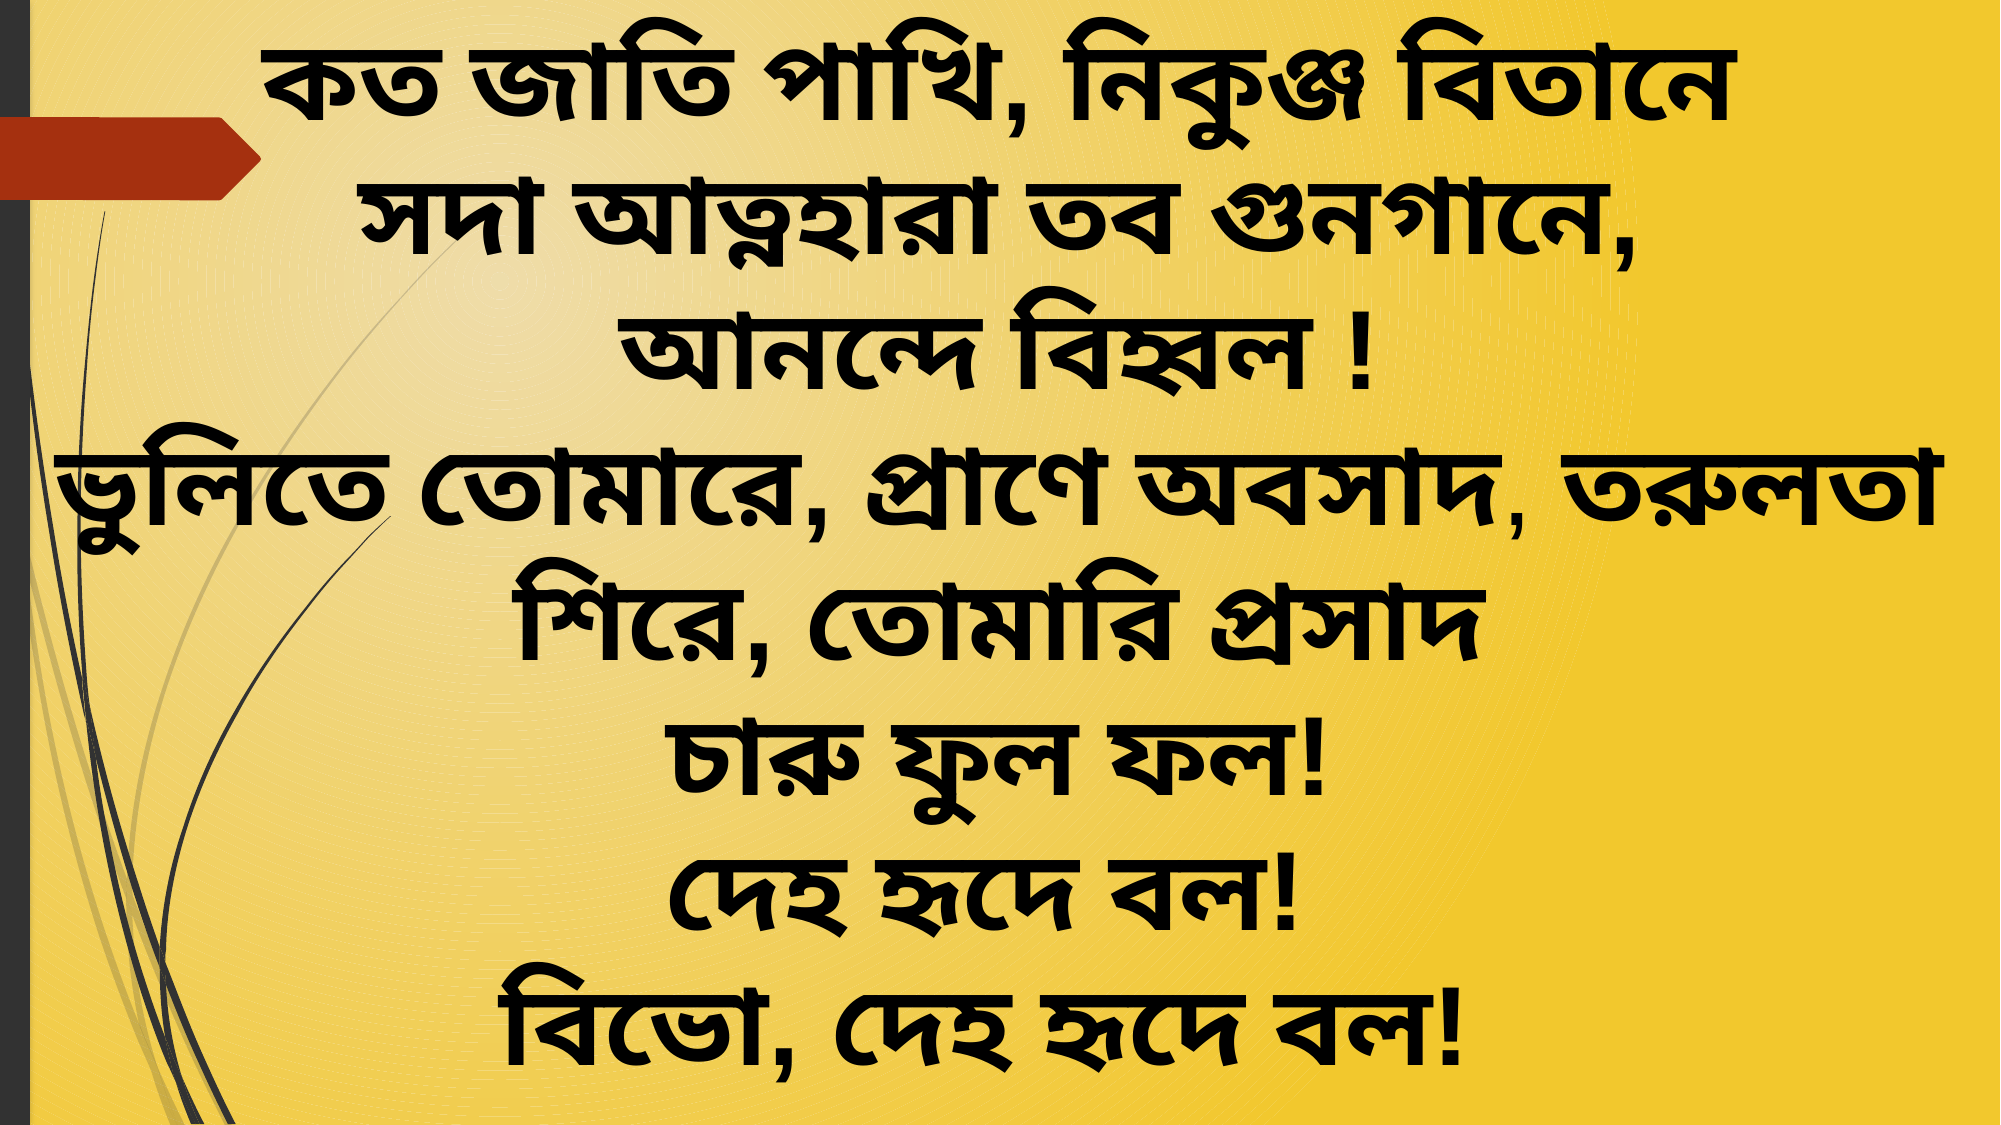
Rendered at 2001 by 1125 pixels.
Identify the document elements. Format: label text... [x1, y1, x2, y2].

title কত জাতি পাখি, নিকুঞ্জ বিতানে সদা আত্নহারা তব গুনগানে, আনন্দে বিহ্বল ! ভুলিতে তোমারে, প্রাণে অবসাদ, তরুলতা শিরে, তোমারি প্রসাদ চারু ফুল ফল! দেহ হৃদে বল! বিভো, দেহ হৃদে বল! [31, 0, 1968, 1094]
